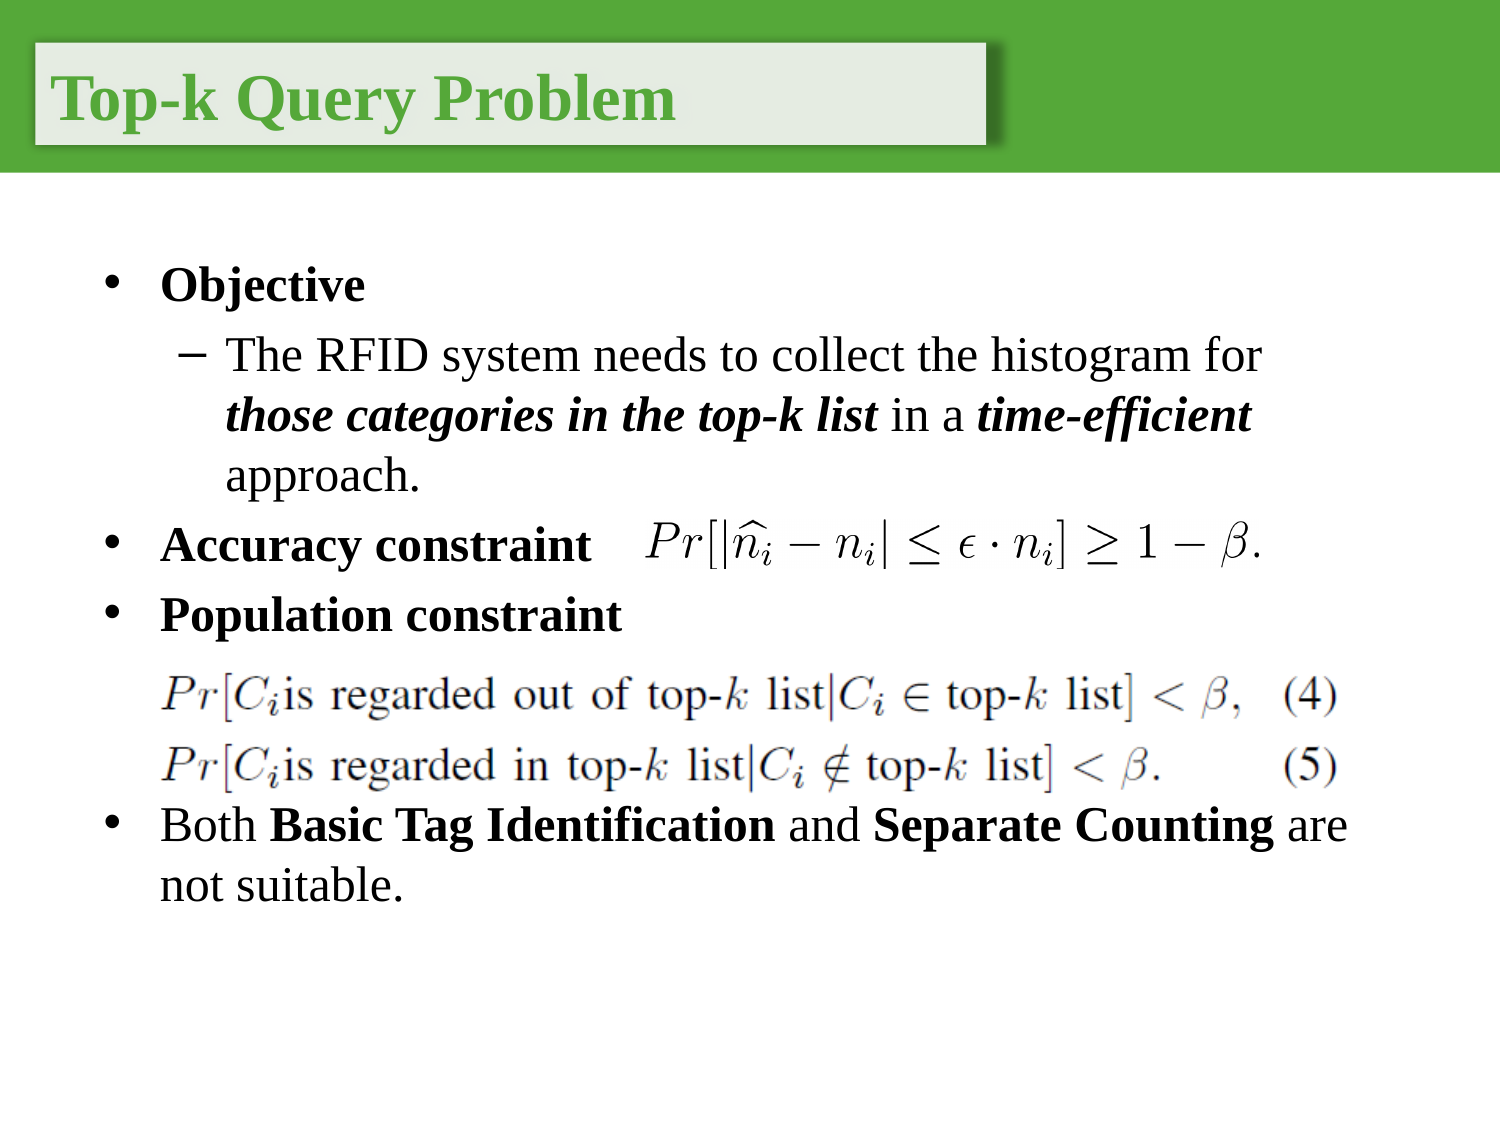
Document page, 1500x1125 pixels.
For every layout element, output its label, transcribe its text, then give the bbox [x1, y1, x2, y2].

text_box [0, 171, 1500, 1125]
picture [145, 656, 1348, 801]
list Objective The RFID system needs to collect the histogram for those categories in the top-k list in a time-efficient approach. Accuracy constraint Population constraint Both Basic Tag Identification and Separate Counting are not suitable. [88, 243, 1365, 1024]
text_box Top-k Query Problem [33, 41, 988, 147]
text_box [643, 514, 1261, 574]
text_box [0, 0, 1500, 171]
